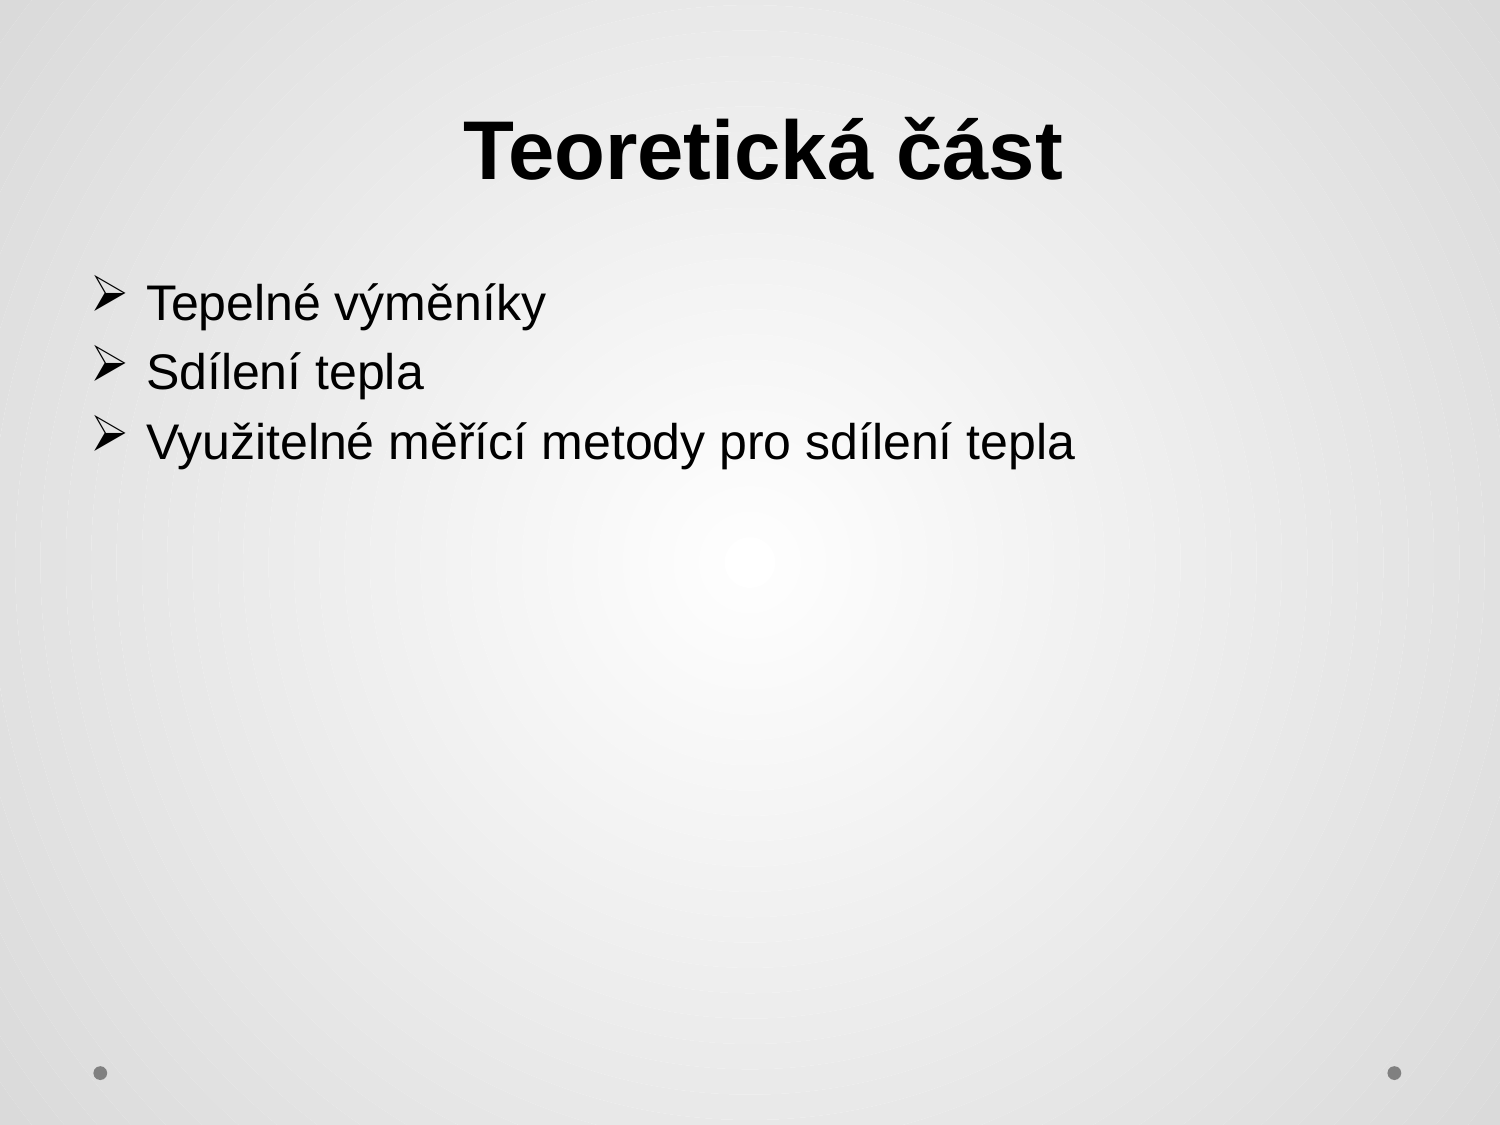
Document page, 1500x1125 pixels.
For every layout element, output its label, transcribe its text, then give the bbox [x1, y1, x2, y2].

list Tepelné výměníky Sdílení tepla Využitelné měřící metody pro sdílení tepla [75, 262, 1425, 1005]
title Teoretická část [88, 42, 1439, 204]
